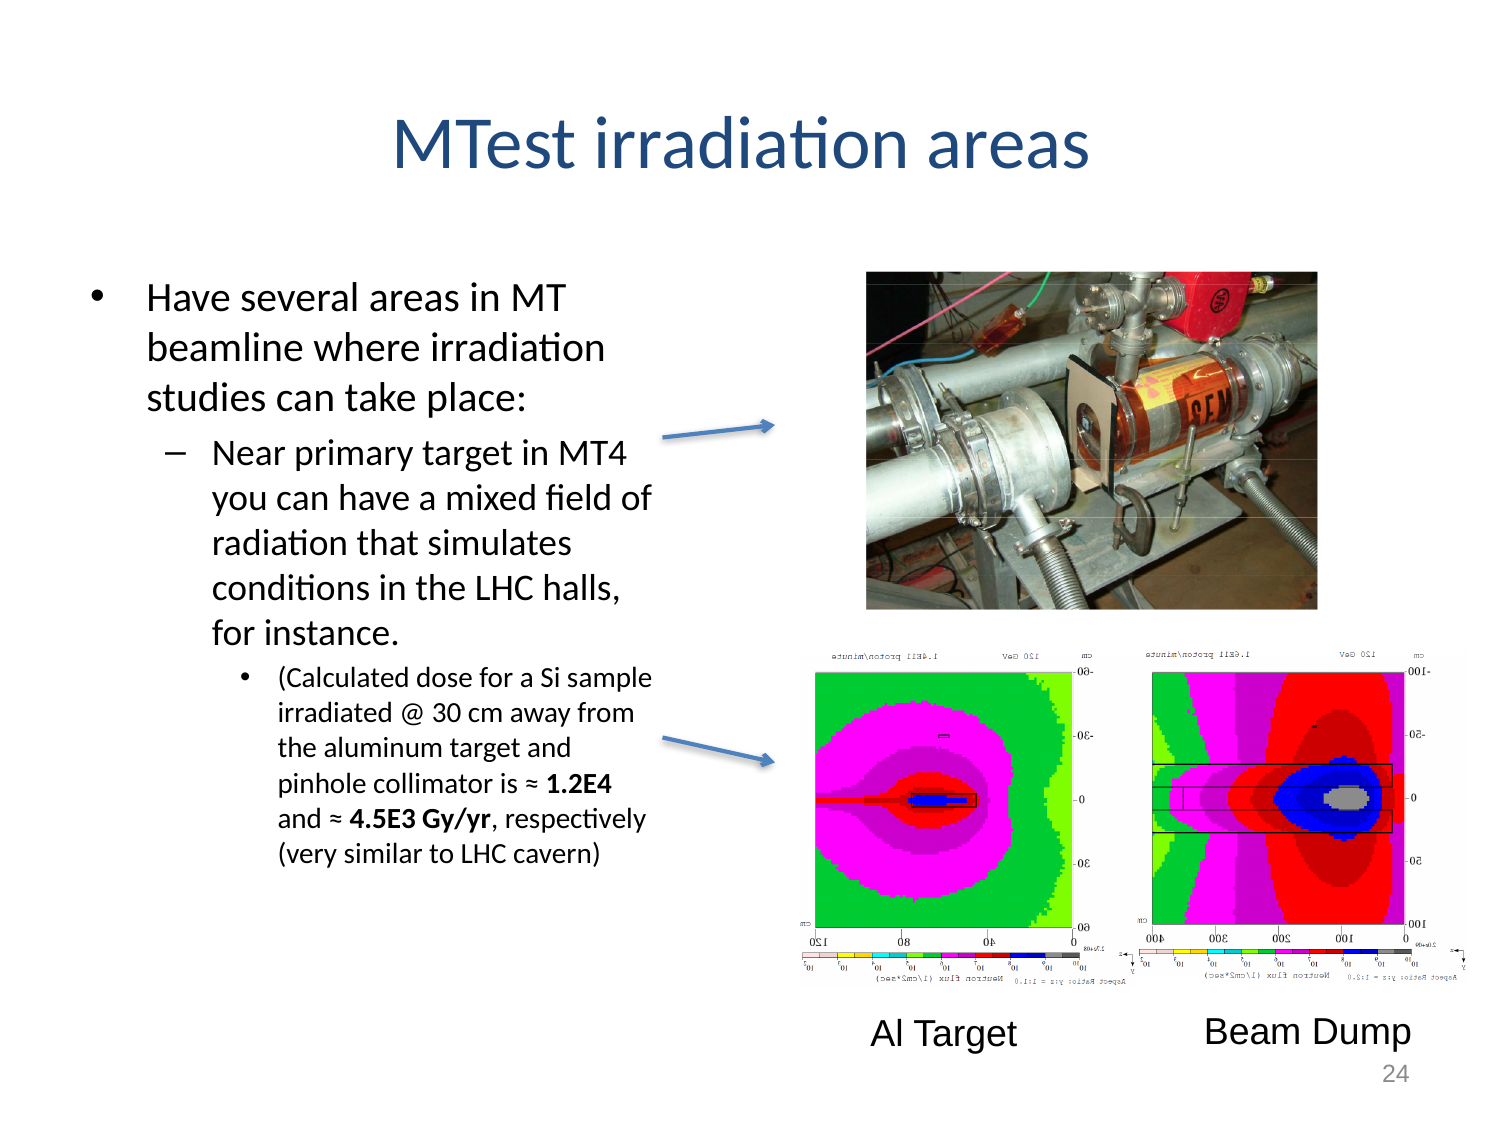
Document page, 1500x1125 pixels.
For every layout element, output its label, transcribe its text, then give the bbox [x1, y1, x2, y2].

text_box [662, 737, 776, 763]
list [762, 262, 1426, 622]
text_box Beam Dump [1188, 999, 1427, 1060]
picture [1137, 649, 1467, 983]
slide_number 24 [1074, 1042, 1425, 1103]
list Have several areas in MT beamline where irradiation studies can take place: Near primary target in MT4 you can have a mixed field of radiation that simulates conditions in the LHC halls, for instance. (Calculated dose for a Si sample irradiated @ 30 cm away from the aluminum target and pinhole collimator is ≈ 1.2E4 and ≈ 4.5E3 Gy/yr, respectively (very similar to LHC cavern) [75, 262, 675, 1005]
picture [799, 649, 1136, 986]
text_box Al Target [855, 1001, 1036, 1062]
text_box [662, 424, 776, 438]
title MTest irradiation areas [75, 45, 1425, 233]
